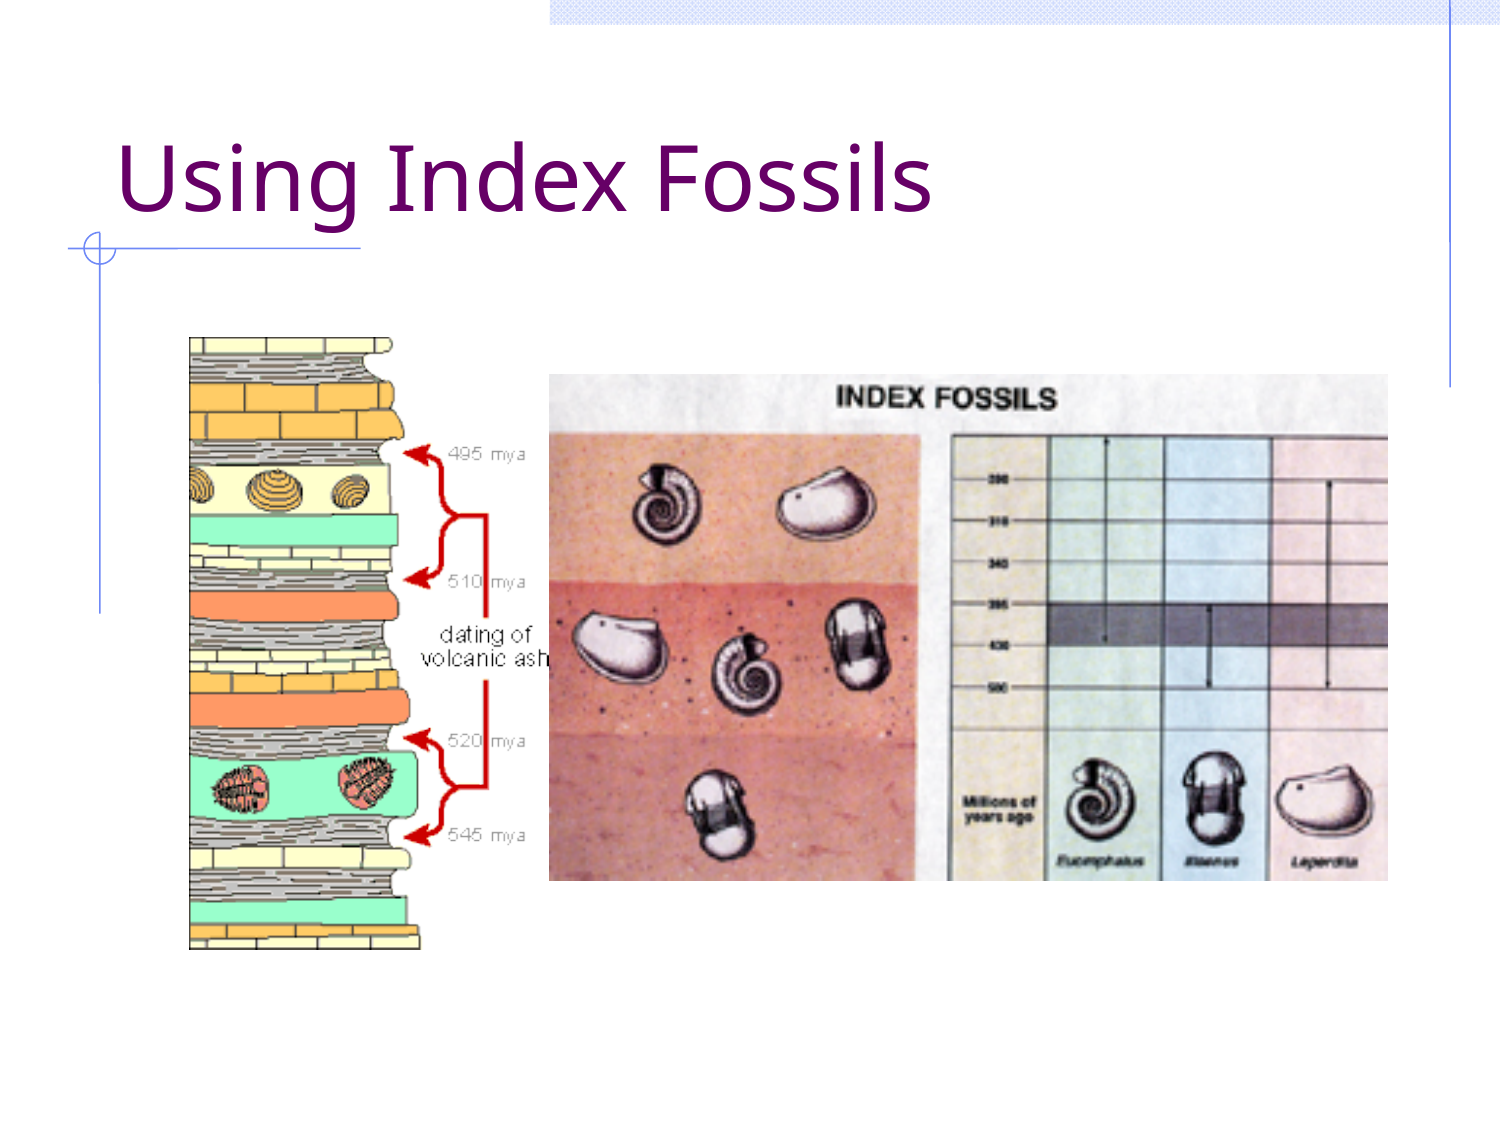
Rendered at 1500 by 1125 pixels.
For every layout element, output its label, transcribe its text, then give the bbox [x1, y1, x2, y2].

picture [549, 0, 1449, 25]
picture [188, 337, 1388, 951]
picture [1451, 0, 1500, 25]
title Using Index Fossils [99, 50, 1375, 238]
